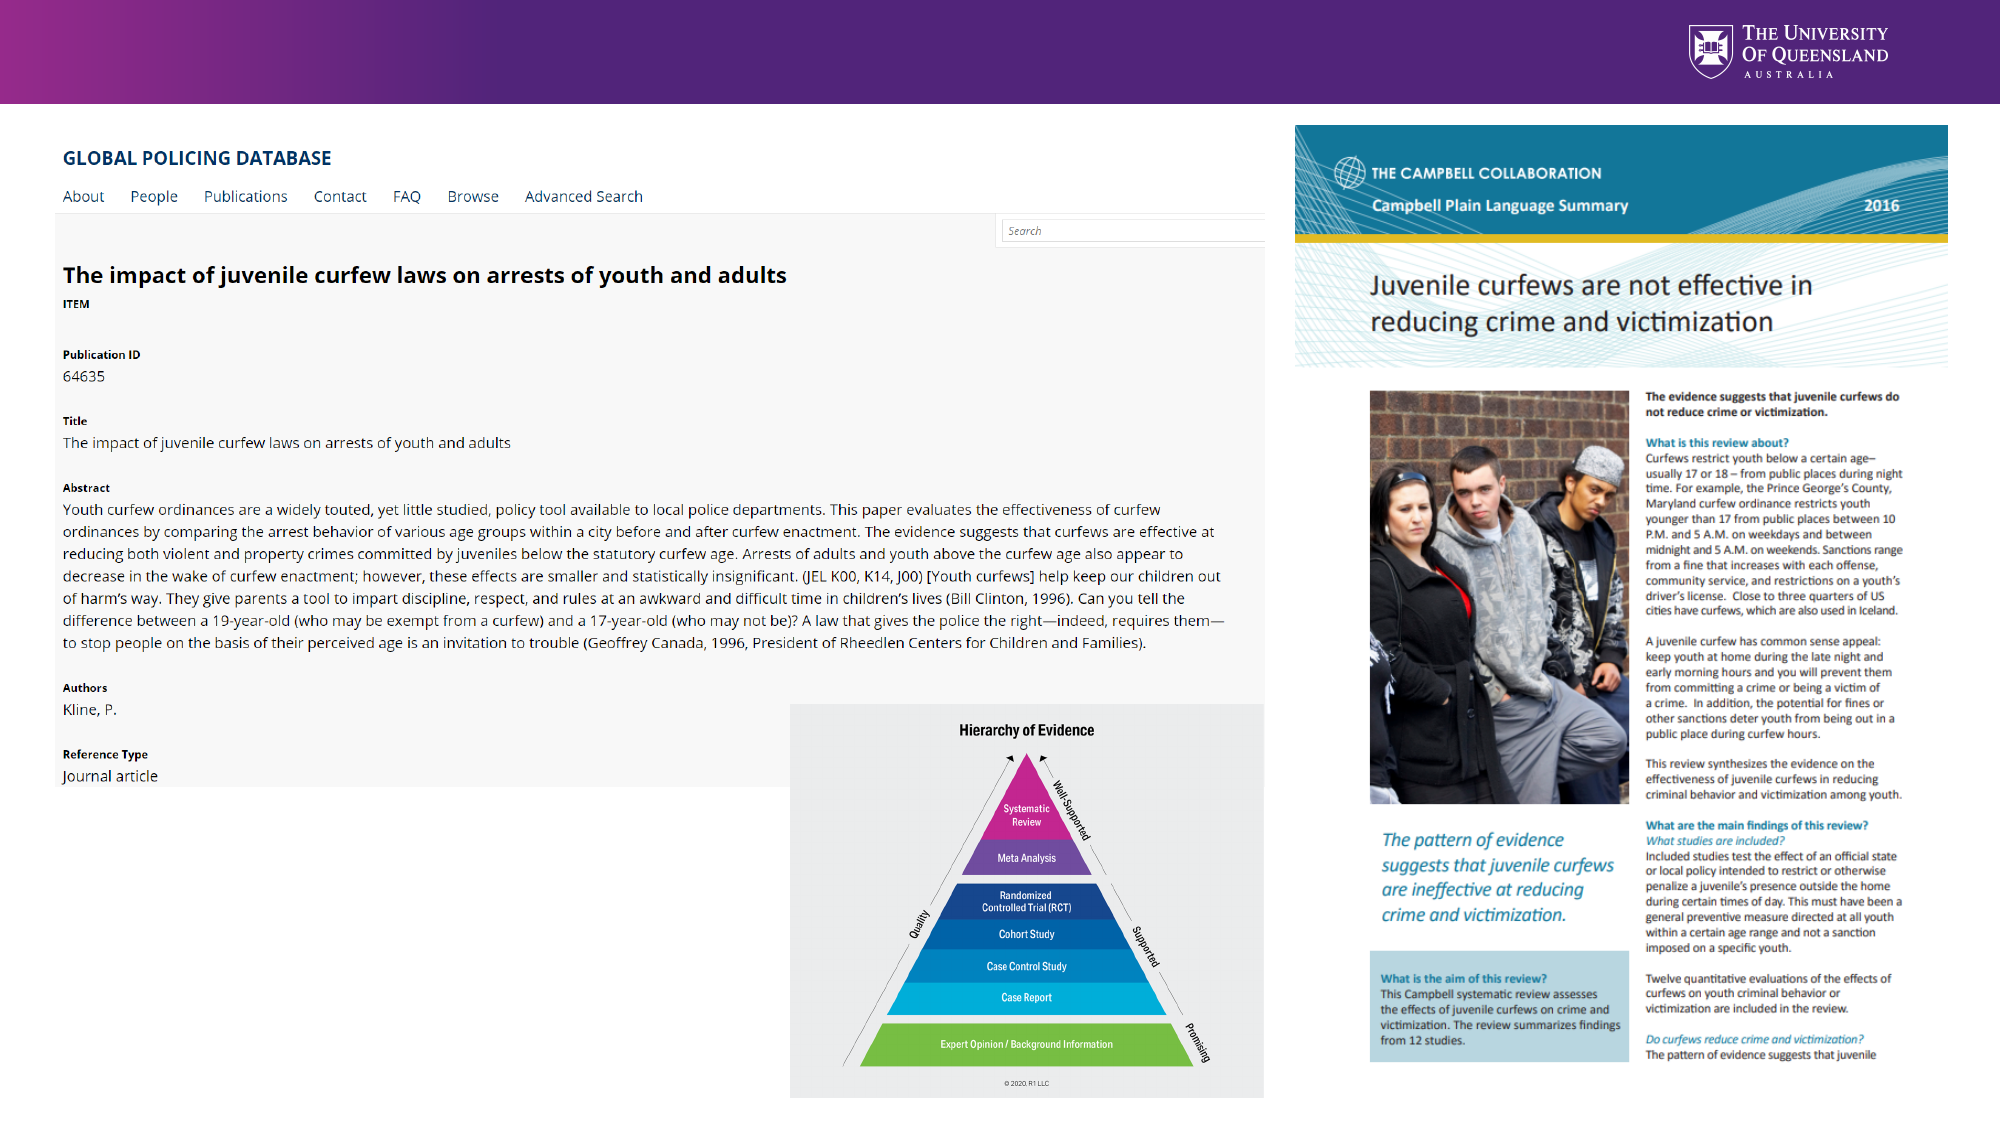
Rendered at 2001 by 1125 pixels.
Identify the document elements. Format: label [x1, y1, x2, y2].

picture [790, 704, 1264, 1098]
picture [1295, 125, 1948, 1071]
picture [1689, 25, 1888, 79]
list [54, 149, 1265, 787]
